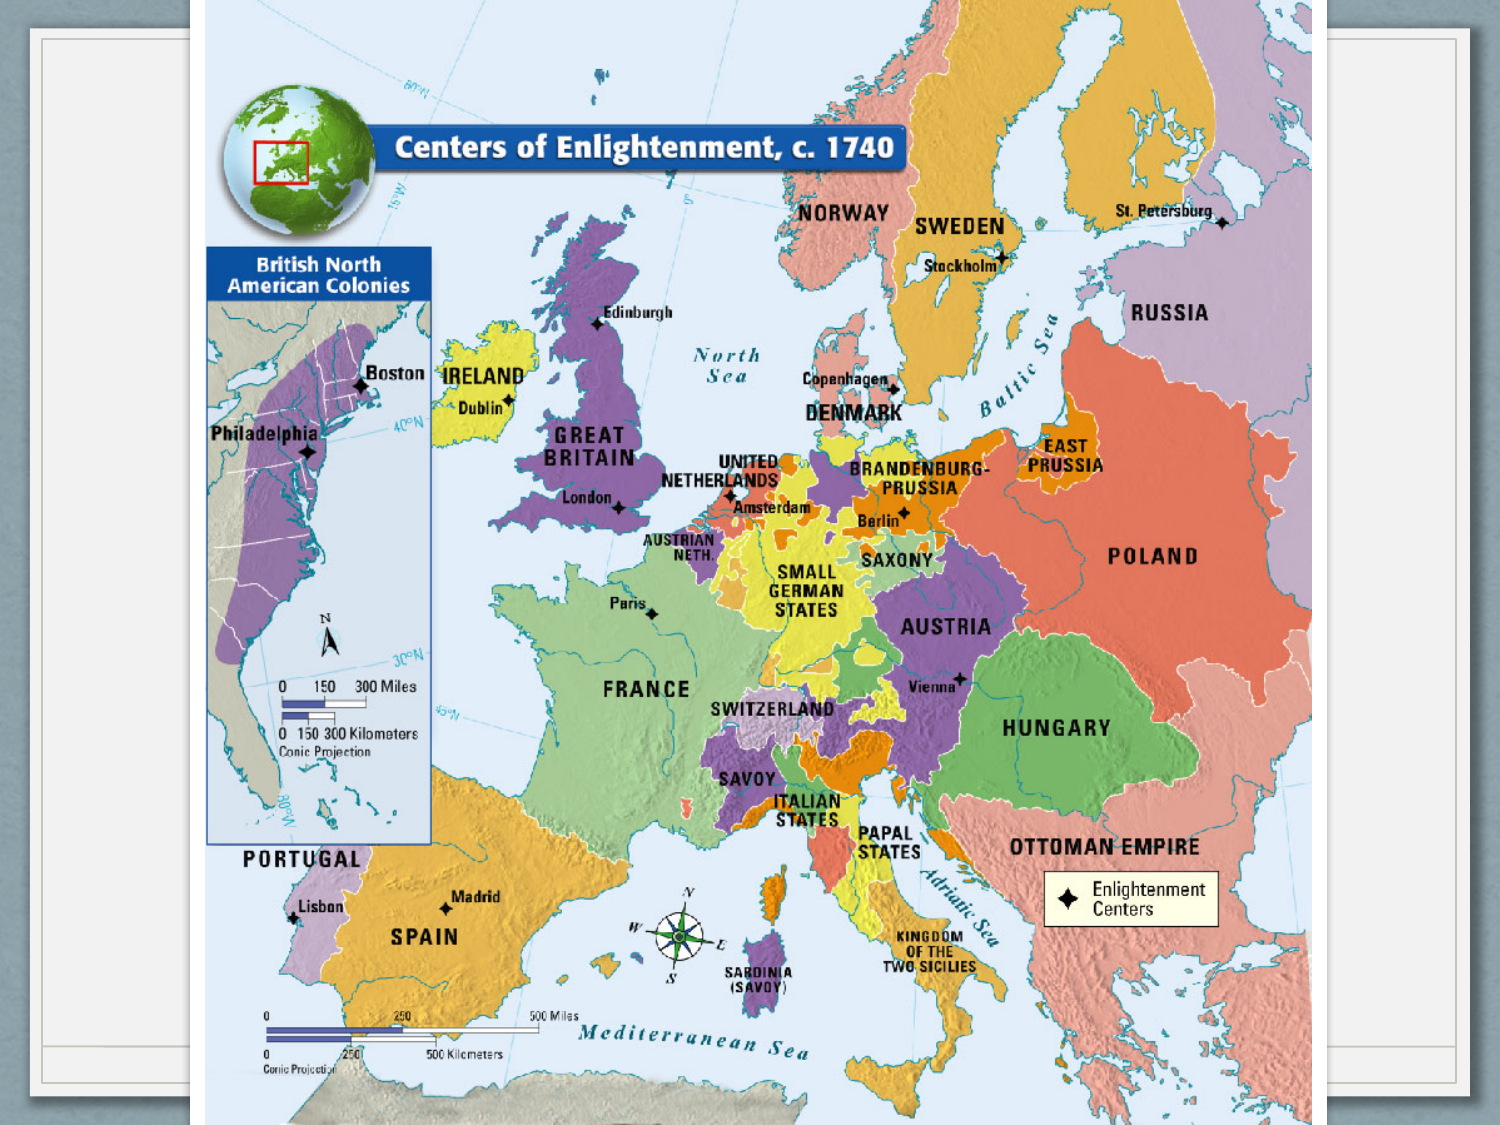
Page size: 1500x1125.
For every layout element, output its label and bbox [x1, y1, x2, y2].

picture [203, 0, 1313, 1125]
